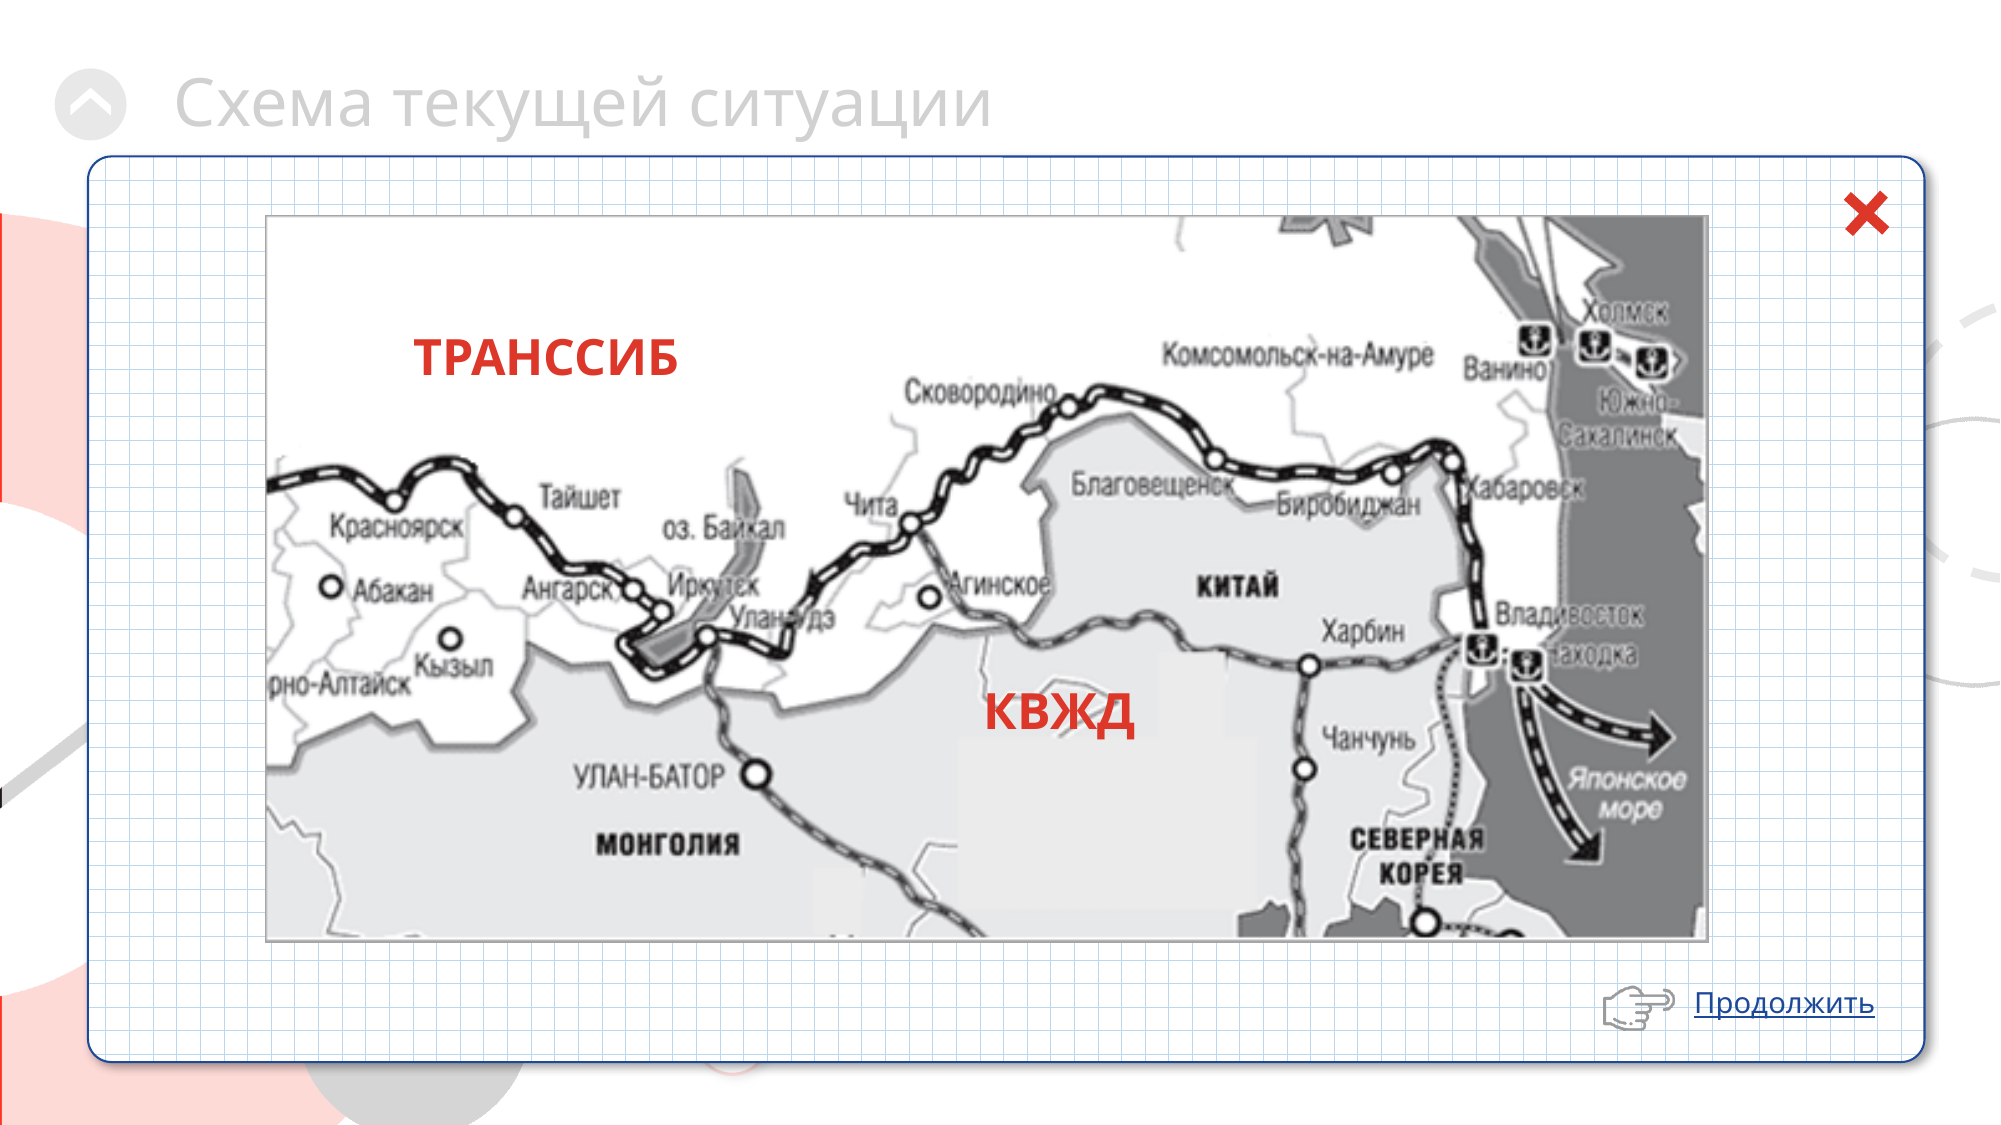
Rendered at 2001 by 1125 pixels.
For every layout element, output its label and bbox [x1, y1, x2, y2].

picture [1603, 972, 1675, 1044]
text_box [0, 182, 536, 1125]
text_box [536, 653, 2000, 1125]
text_box [87, 156, 1925, 1063]
text_box [1925, 346, 2000, 653]
text_box [1, 2, 2000, 346]
picture [608, 1063, 680, 1075]
text_box [54, 68, 127, 141]
